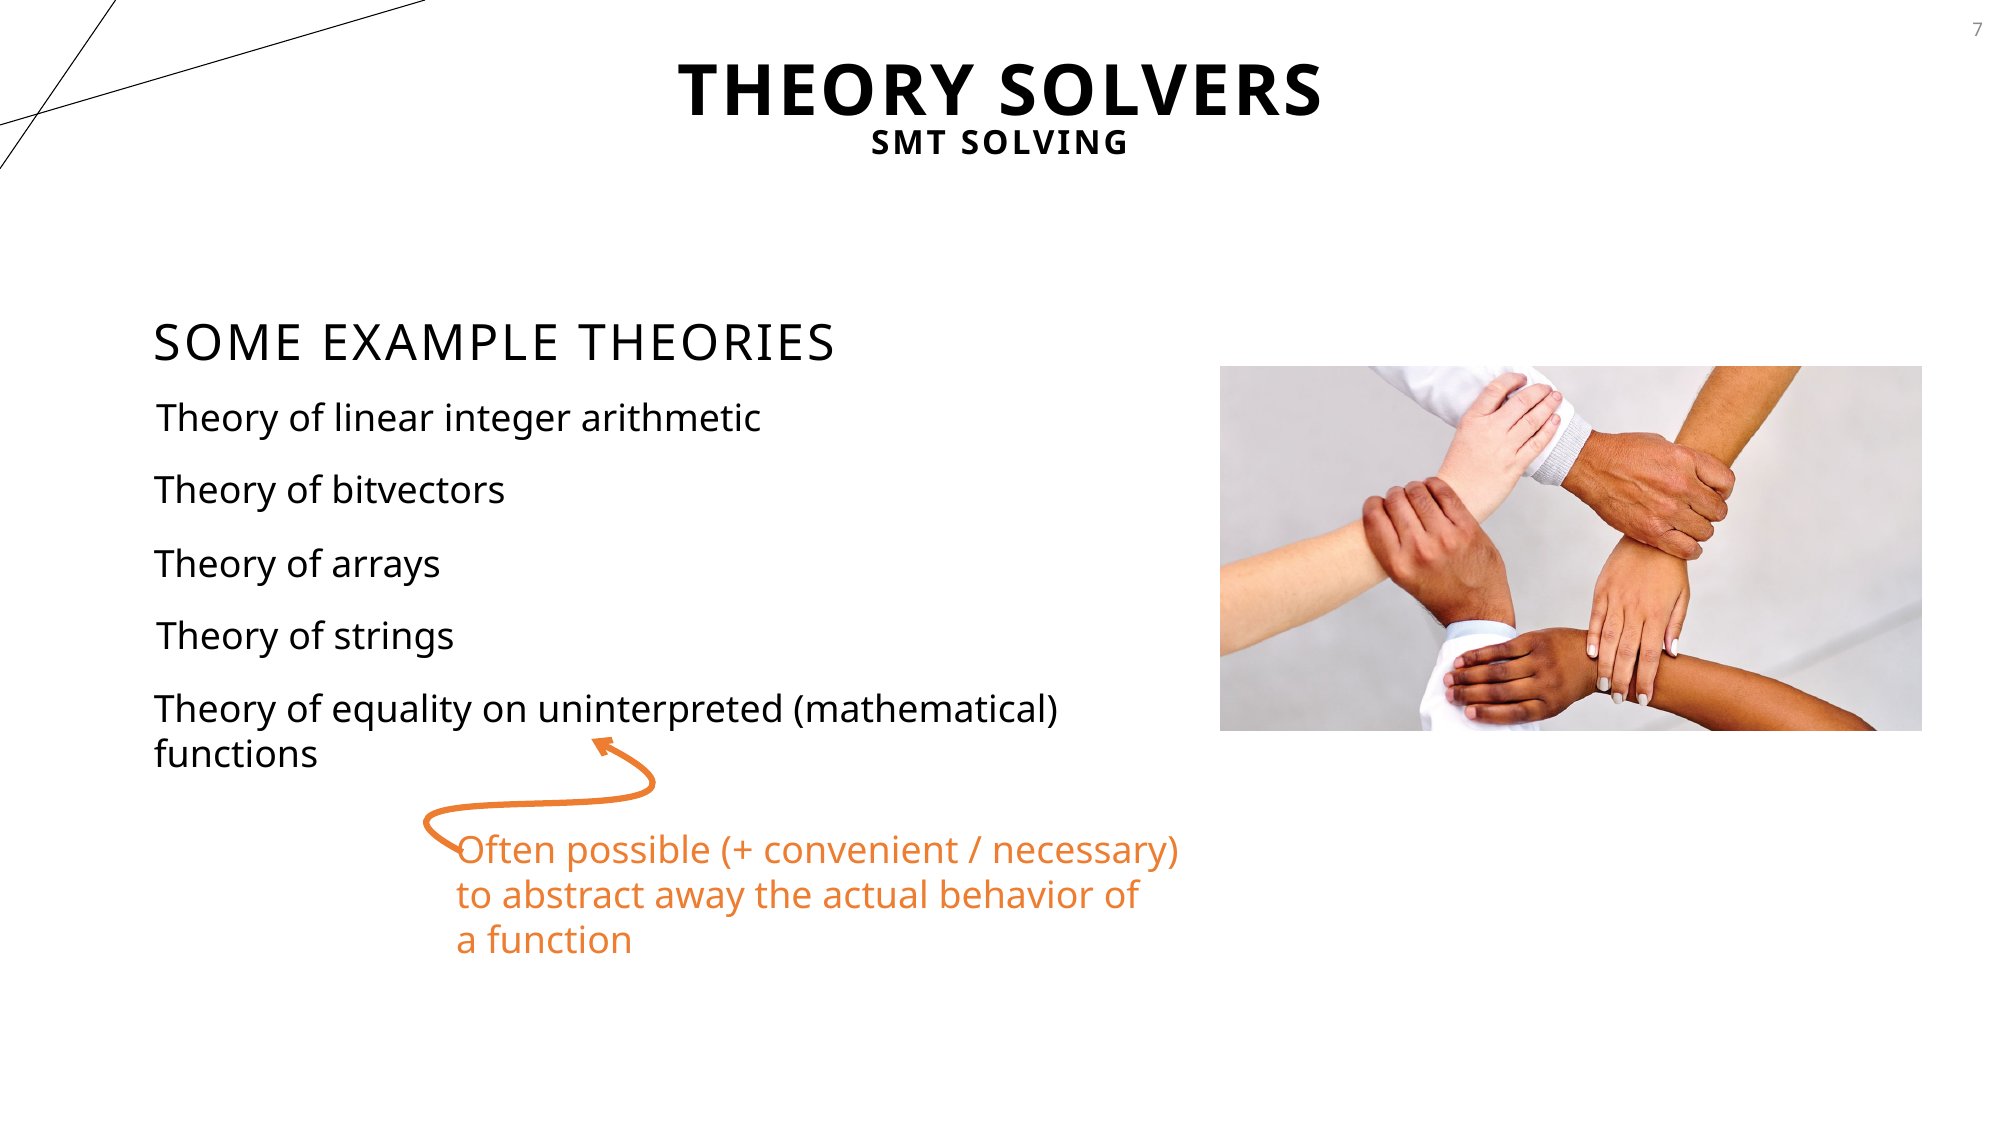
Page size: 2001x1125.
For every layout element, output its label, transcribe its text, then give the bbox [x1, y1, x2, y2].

text_box Theory of bitvectors [139, 458, 1122, 519]
text_box Some example theories [139, 309, 1049, 423]
picture [1220, 366, 1922, 731]
text_box [425, 738, 654, 854]
title Theory Solvers [1, 0, 1999, 202]
text_box SMT Solving [1, 34, 1998, 253]
text_box Theory of strings [141, 604, 1125, 665]
text_box Theory of equality on uninterpreted (mathematical) functions [139, 677, 1122, 783]
text_box Theory of linear integer arithmetic [141, 386, 1125, 446]
text_box Theory of arrays [139, 532, 1122, 593]
text_box Often possible (+ convenient / necessary) to abstract away the actual behavior of a function [441, 818, 1195, 969]
